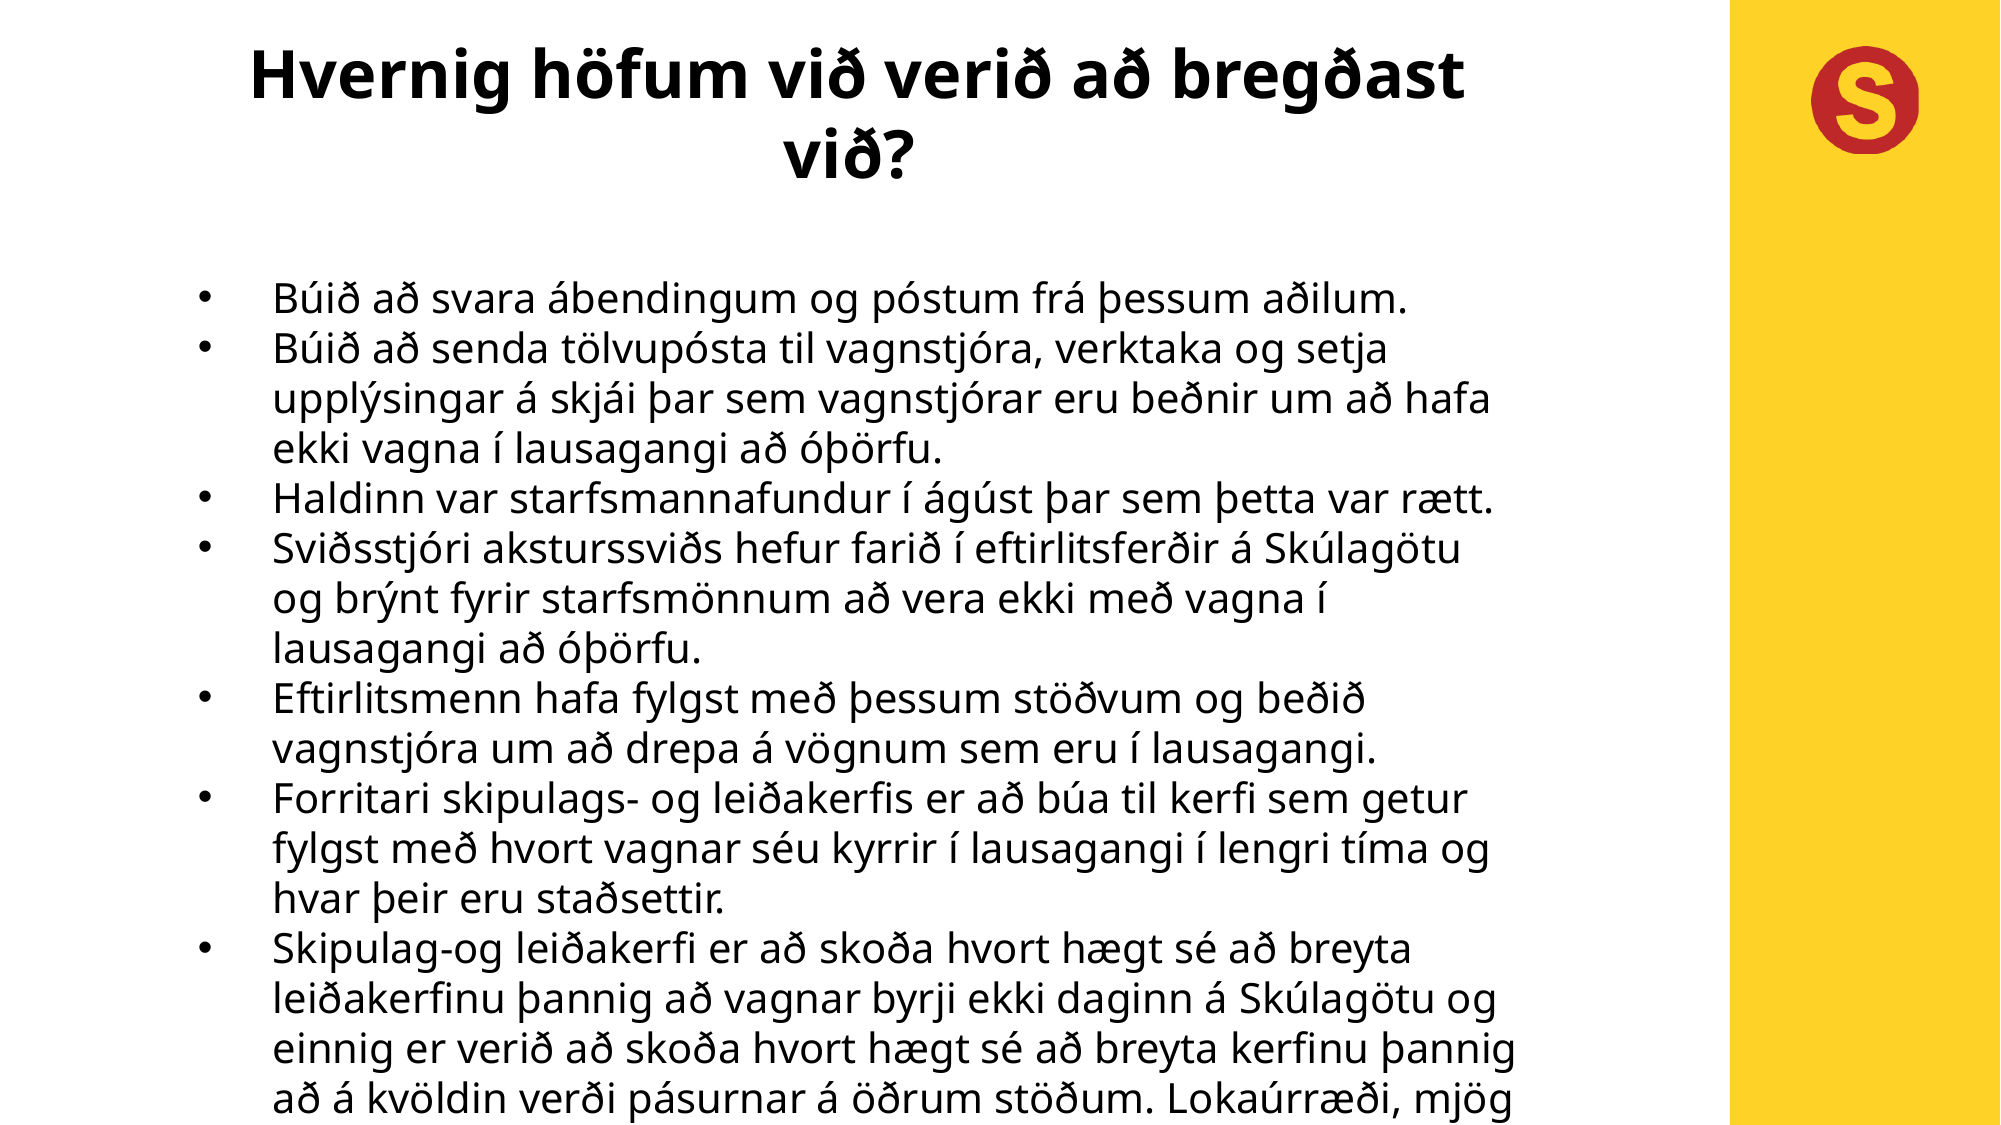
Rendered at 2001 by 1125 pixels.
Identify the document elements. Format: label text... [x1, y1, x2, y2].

text_box Hvernig höfum við verið að bregðast við? Búið að svara ábendingum og póstum frá þessum aðilum. Búið að senda tölvupósta til vagnstjóra, verktaka og setja upplýsingar á skjái þar sem vagnstjórar eru beðnir um að hafa ekki vagna í lausagangi að óþörfu. Haldinn var starfsmannafundur í ágúst þar sem þetta var rætt. Sviðsstjóri aksturssviðs hefur farið í eftirlitsferðir á Skúlagötu og brýnt fyrir starfsmönnum að vera ekki með vagna í lausagangi að óþörfu. Eftirlitsmenn hafa fylgst með þessum stöðvum og beðið vagnstjóra um að drepa á vögnum sem eru í lausagangi. Forritari skipulags- og leiðakerfis er að búa til kerfi sem getur fylgst með hvort vagnar séu kyrrir í lausagangi í lengri tíma og hvar þeir eru staðsettir. Skipulag-og leiðakerfi er að skoða hvort hægt sé að breyta leiðakerfinu þannig að vagnar byrji ekki daginn á Skúlagötu og einnig er verið að skoða hvort hægt sé að breyta kerfinu þannig að á kvöldin verði pásurnar á öðrum stöðum. Lokaúrræði, mjög dýrt og tímafrekt í framkvæmd. Mjög stór leiðakerfisbreyting. [183, 24, 1534, 1125]
